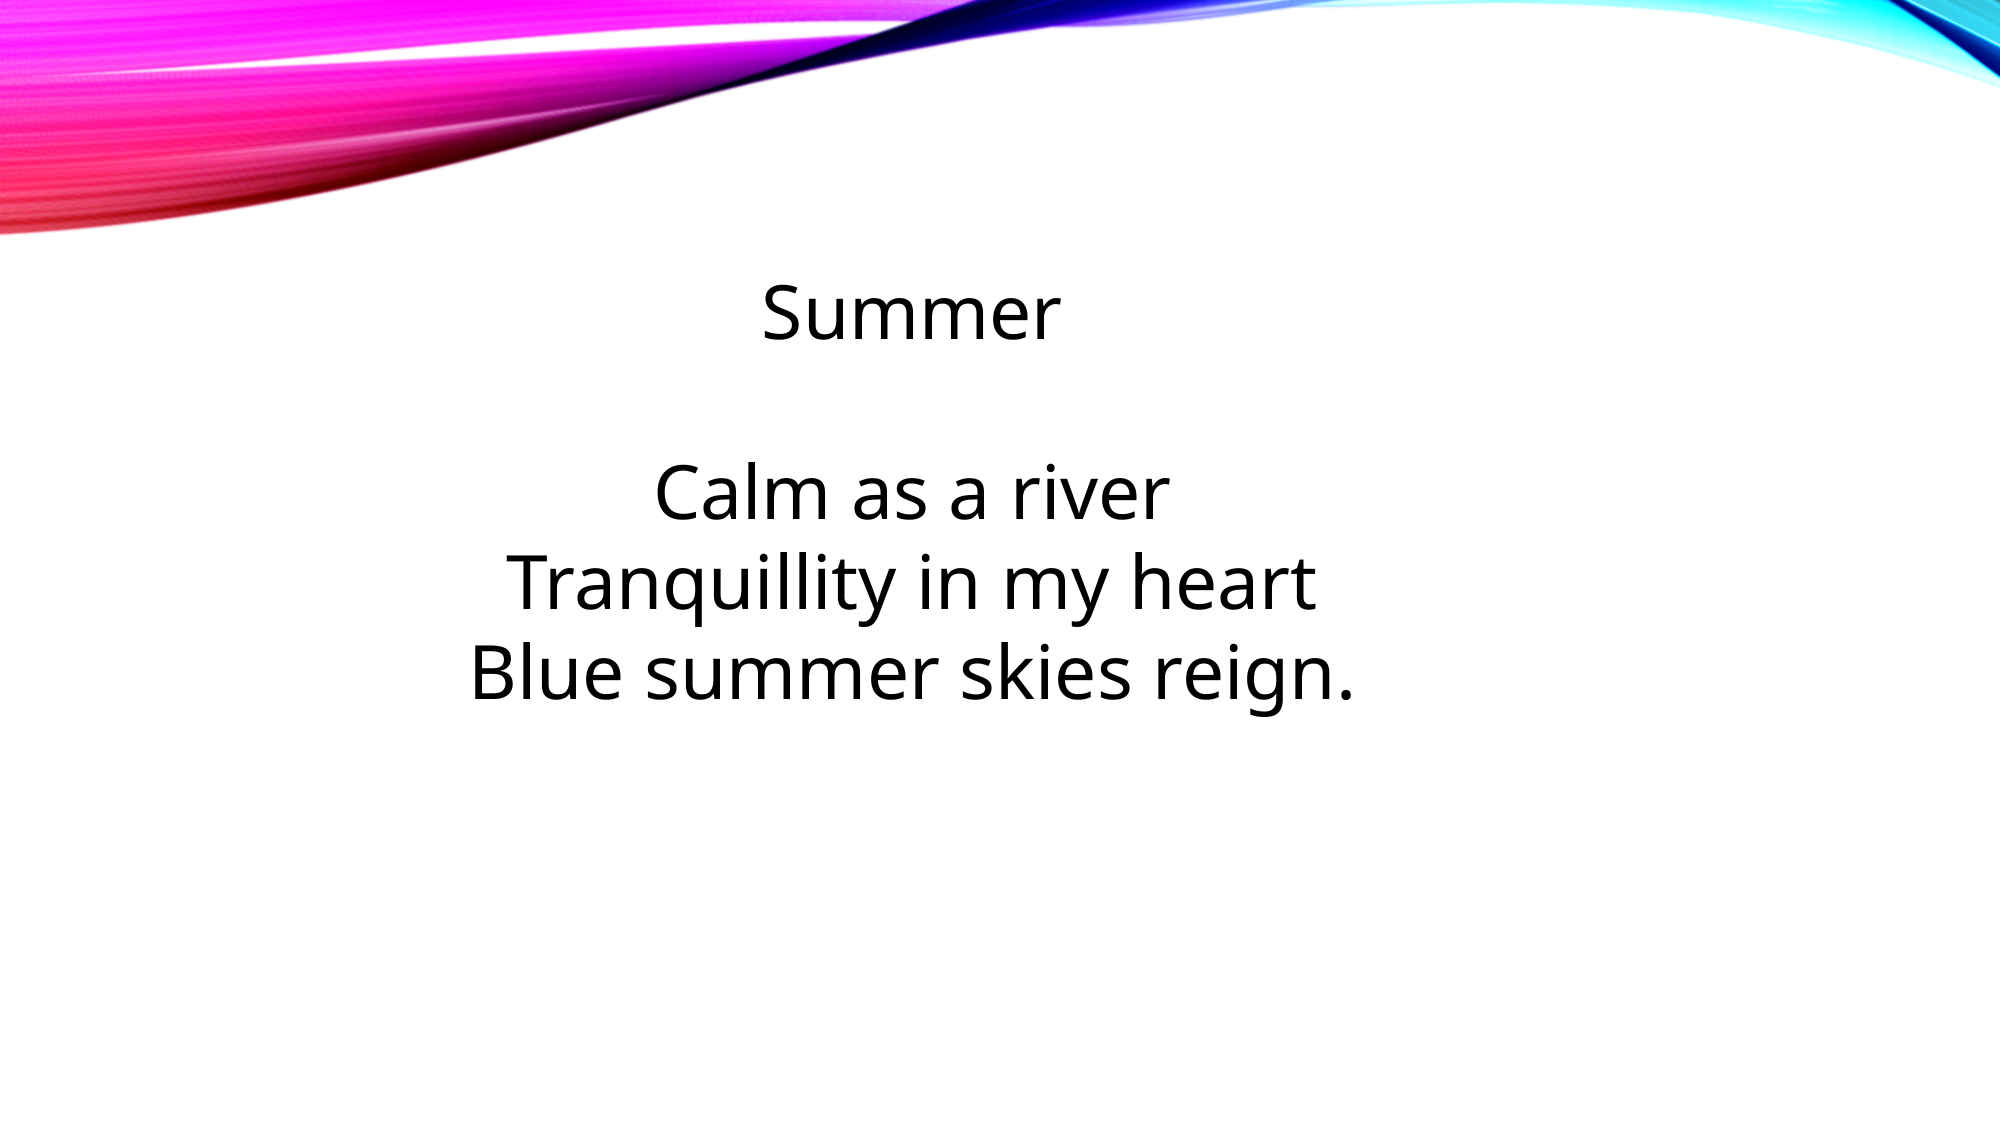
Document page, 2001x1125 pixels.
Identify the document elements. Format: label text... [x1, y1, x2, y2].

text_box Summer Calm as a river Tranquillity in my heart Blue summer skies reign. [412, 257, 1413, 723]
picture [0, 0, 2000, 237]
picture [1910, 0, 2000, 45]
picture [1890, 0, 2000, 75]
